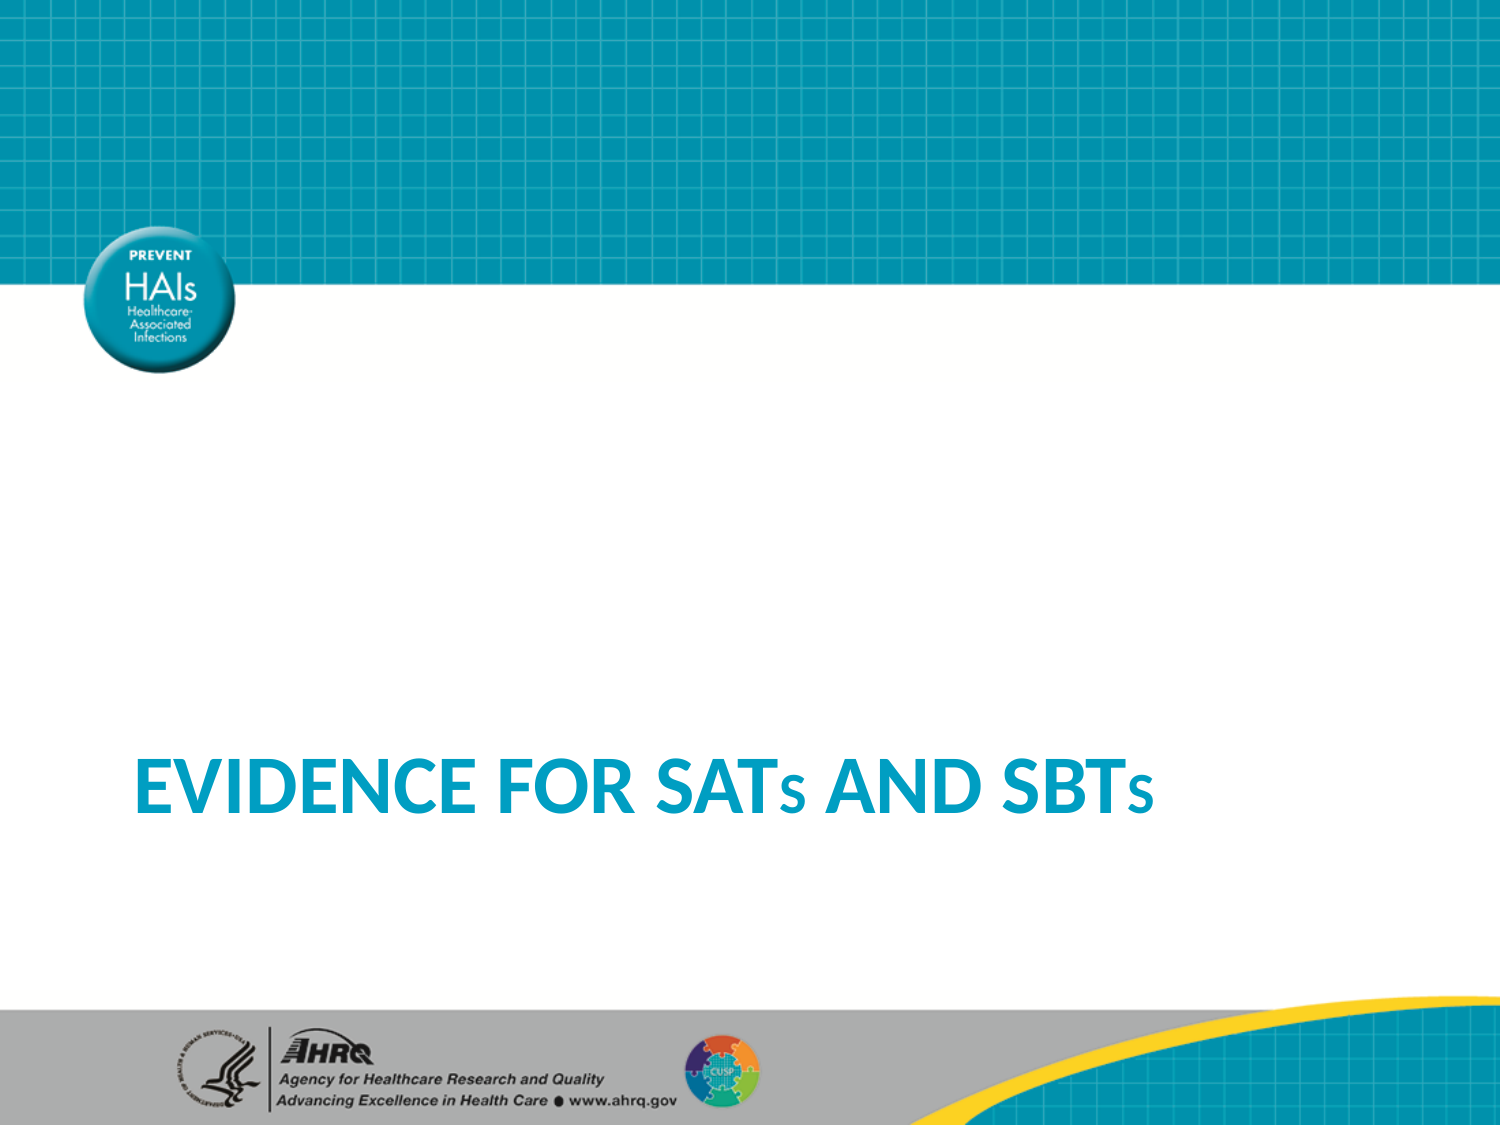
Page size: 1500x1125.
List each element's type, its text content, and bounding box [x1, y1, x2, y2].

title Evidence for SATs and SBTs [118, 722, 1394, 947]
picture [0, 990, 1500, 1125]
picture [0, 0, 1500, 382]
